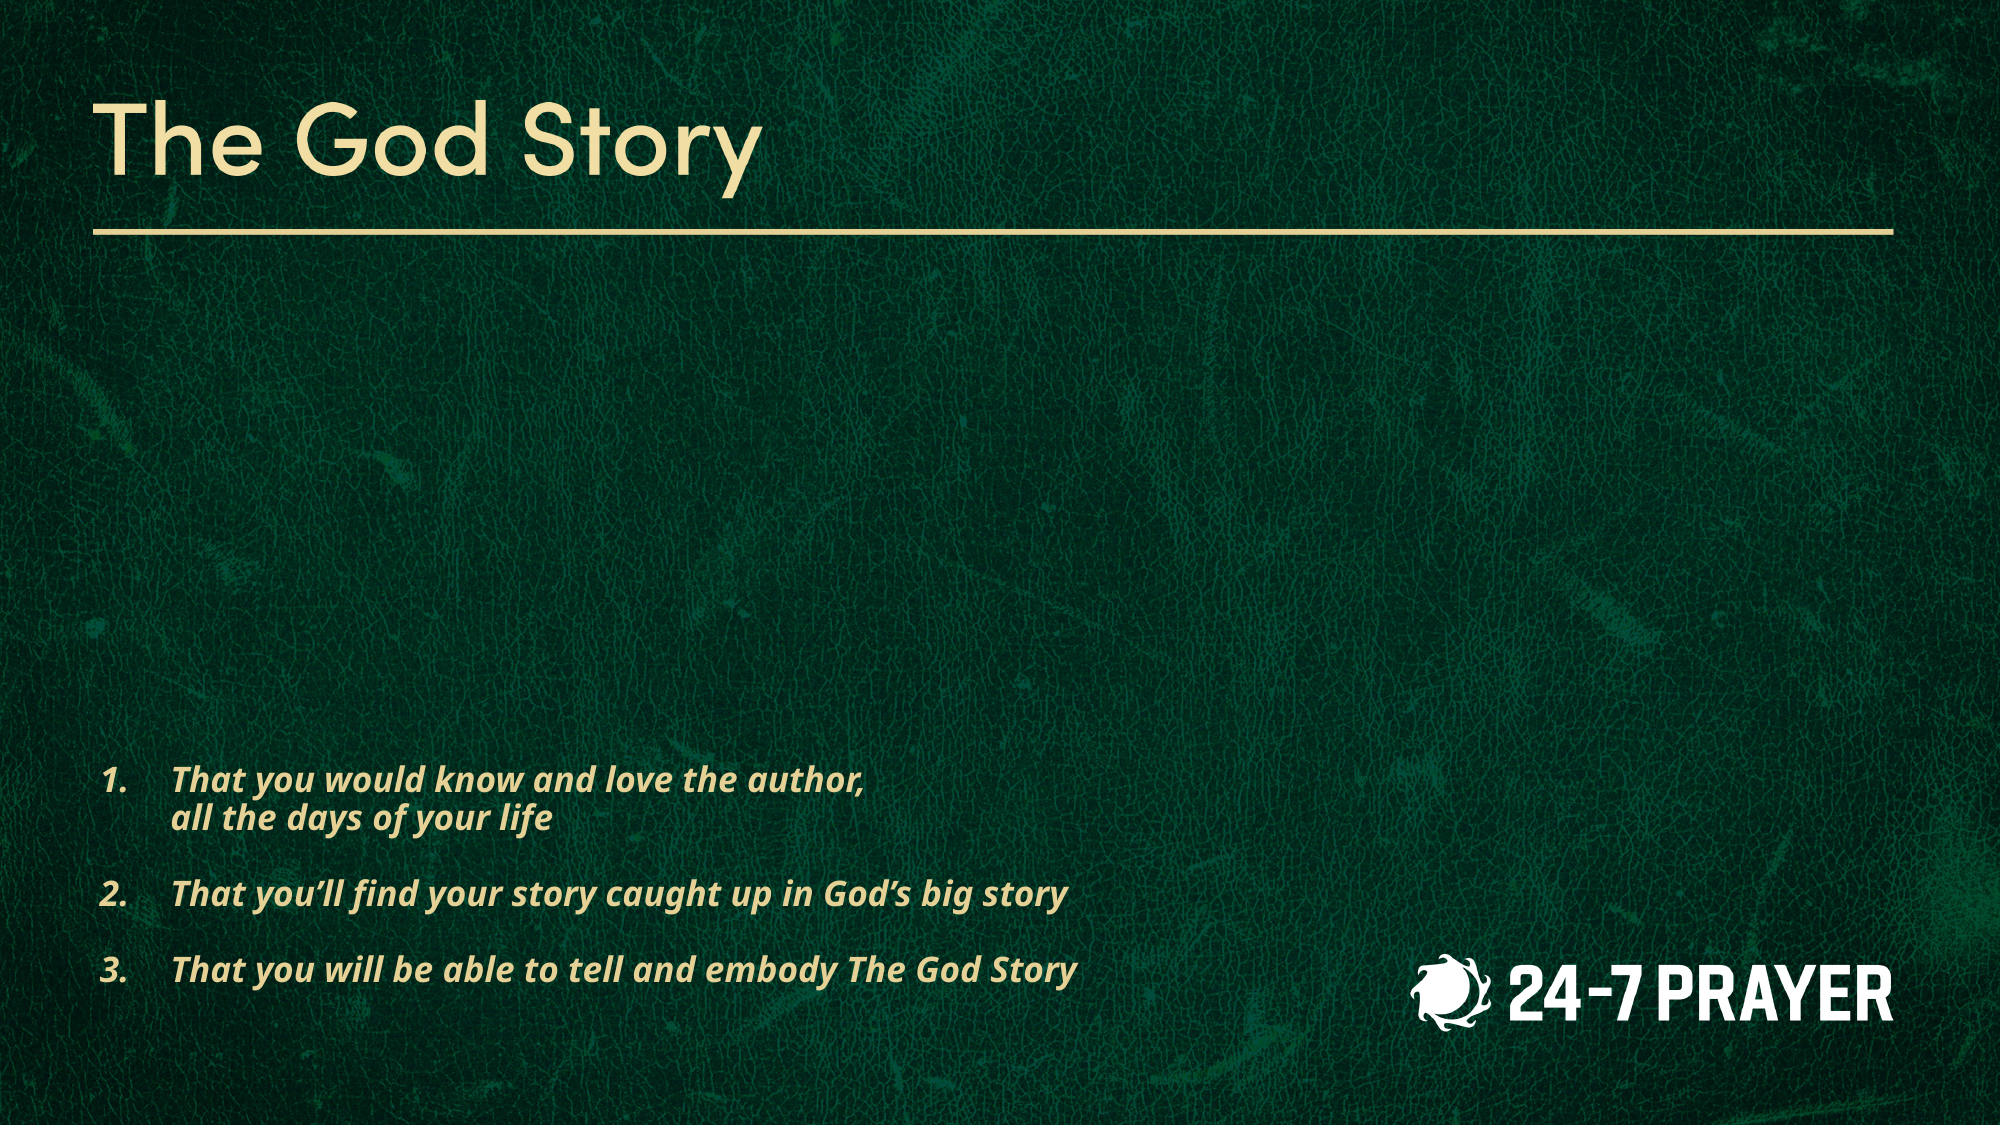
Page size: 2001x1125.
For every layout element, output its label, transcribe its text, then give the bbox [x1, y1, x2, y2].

picture [0, 0, 2000, 1125]
title 1. That you would know and love the author, all the days of your life 2. That you’ll find your story caught up in God’s big story 3. That you will be able to tell and embody The God Story [99, 759, 1934, 1012]
